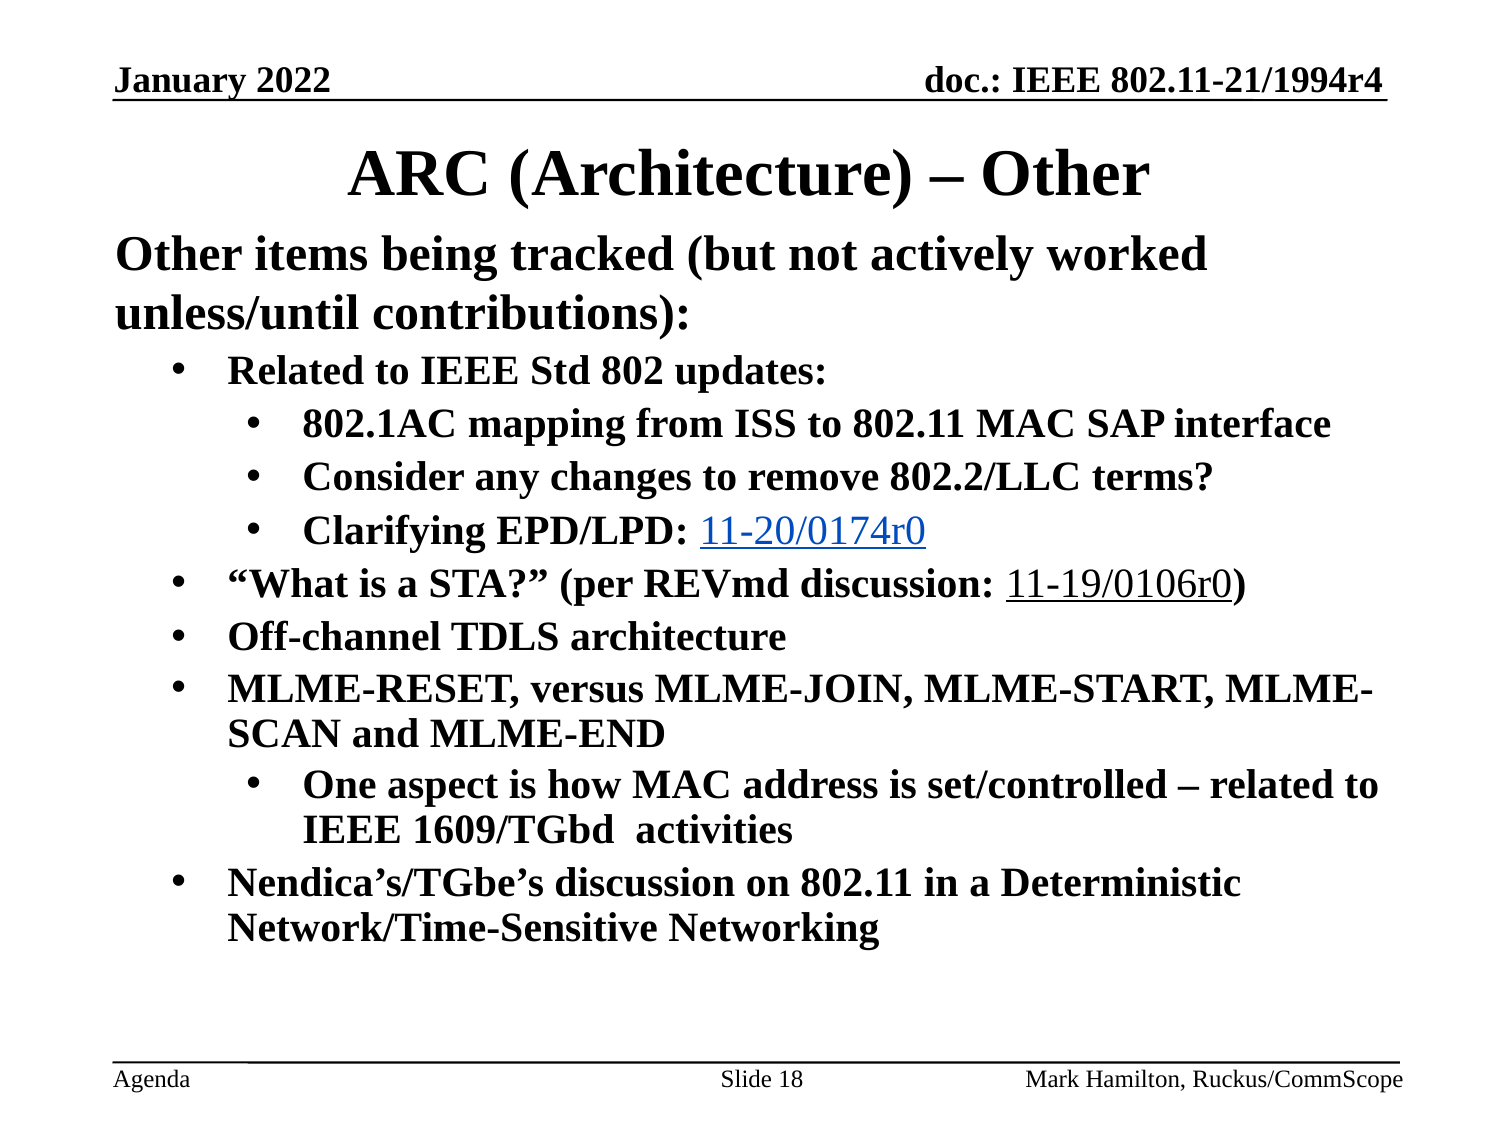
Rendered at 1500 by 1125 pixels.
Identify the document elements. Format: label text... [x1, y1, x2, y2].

title ARC (Architecture) – Other [112, 125, 1388, 212]
text_box Other items being tracked (but not actively worked unless/until contributions): Related to IEEE Std 802 updates: 802.1AC mapping from ISS to 802.11 MAC SAP interface Consider any changes to remove 802.2/LLC terms? Clarifying EPD/LPD: 11-20/0174r0 “What is a STA?” (per REVmd discussion: 11-19/0106r0) Off-channel TDLS architecture MLME-RESET, versus MLME-JOIN, MLME-START, MLME-SCAN and MLME-END One aspect is how MAC address is set/controlled – related to IEEE 1609/TGbd activities Nendica’s/TGbe’s discussion on 802.11 in a Deterministic Network/Time-Sensitive Networking [99, 212, 1400, 1025]
